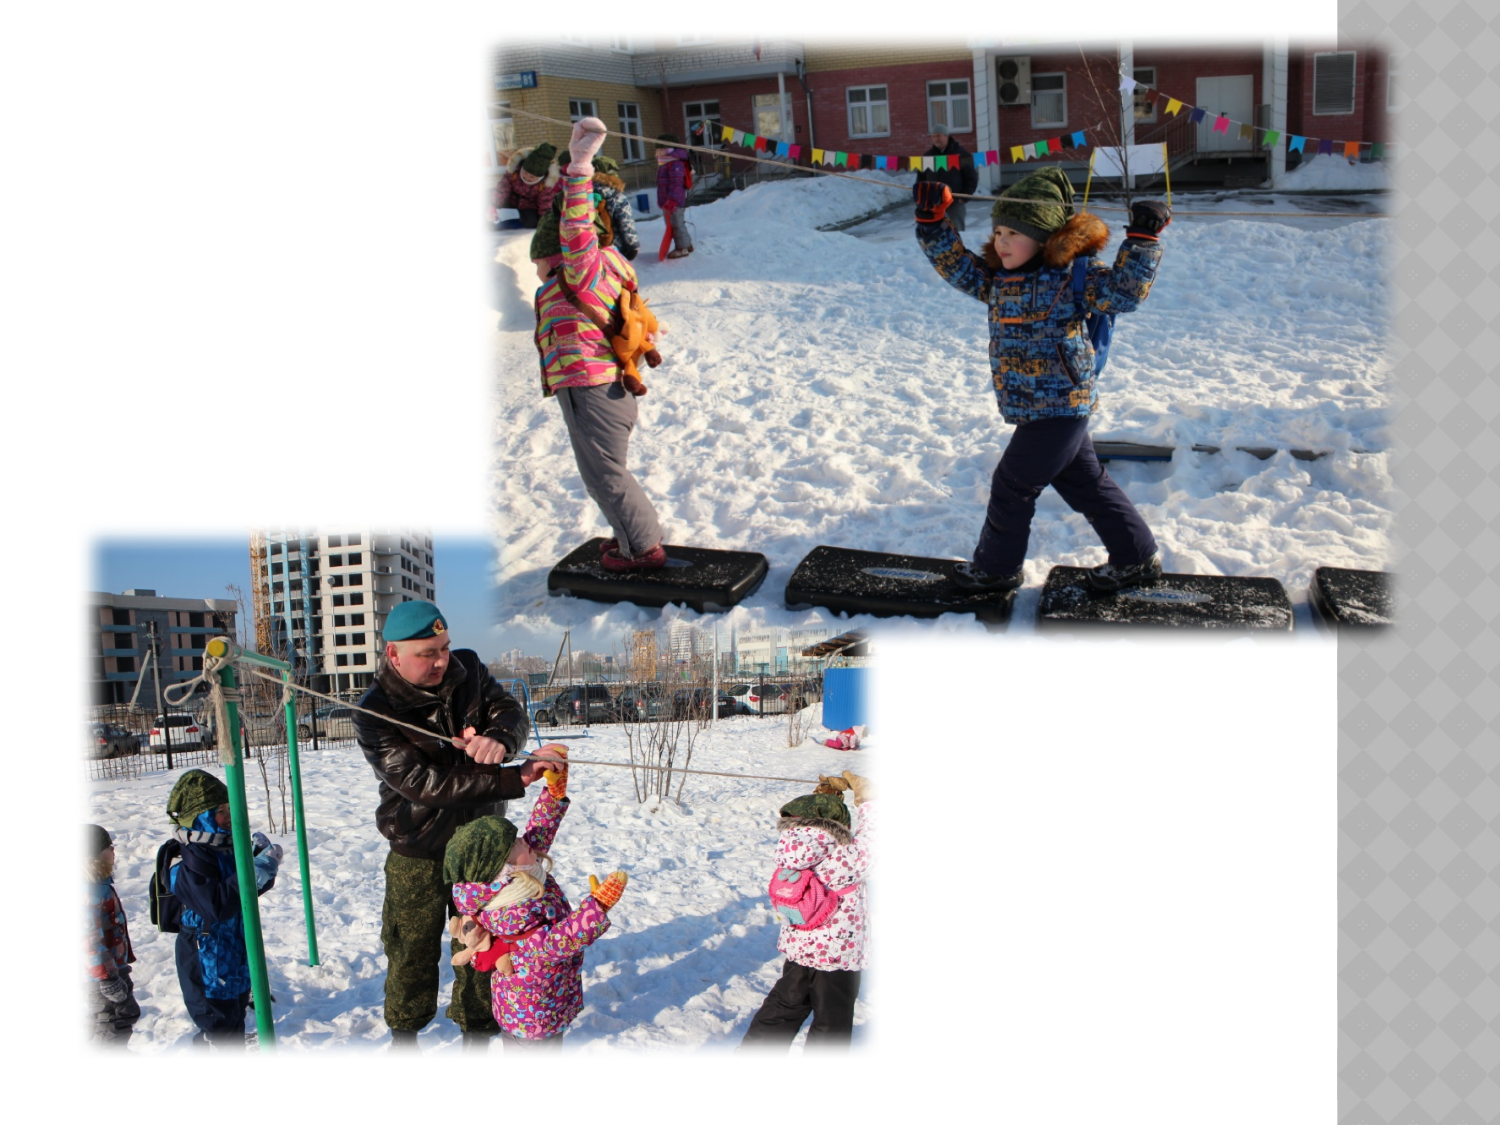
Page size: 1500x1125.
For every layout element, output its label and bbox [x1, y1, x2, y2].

picture [477, 30, 1406, 650]
picture [76, 522, 881, 1059]
